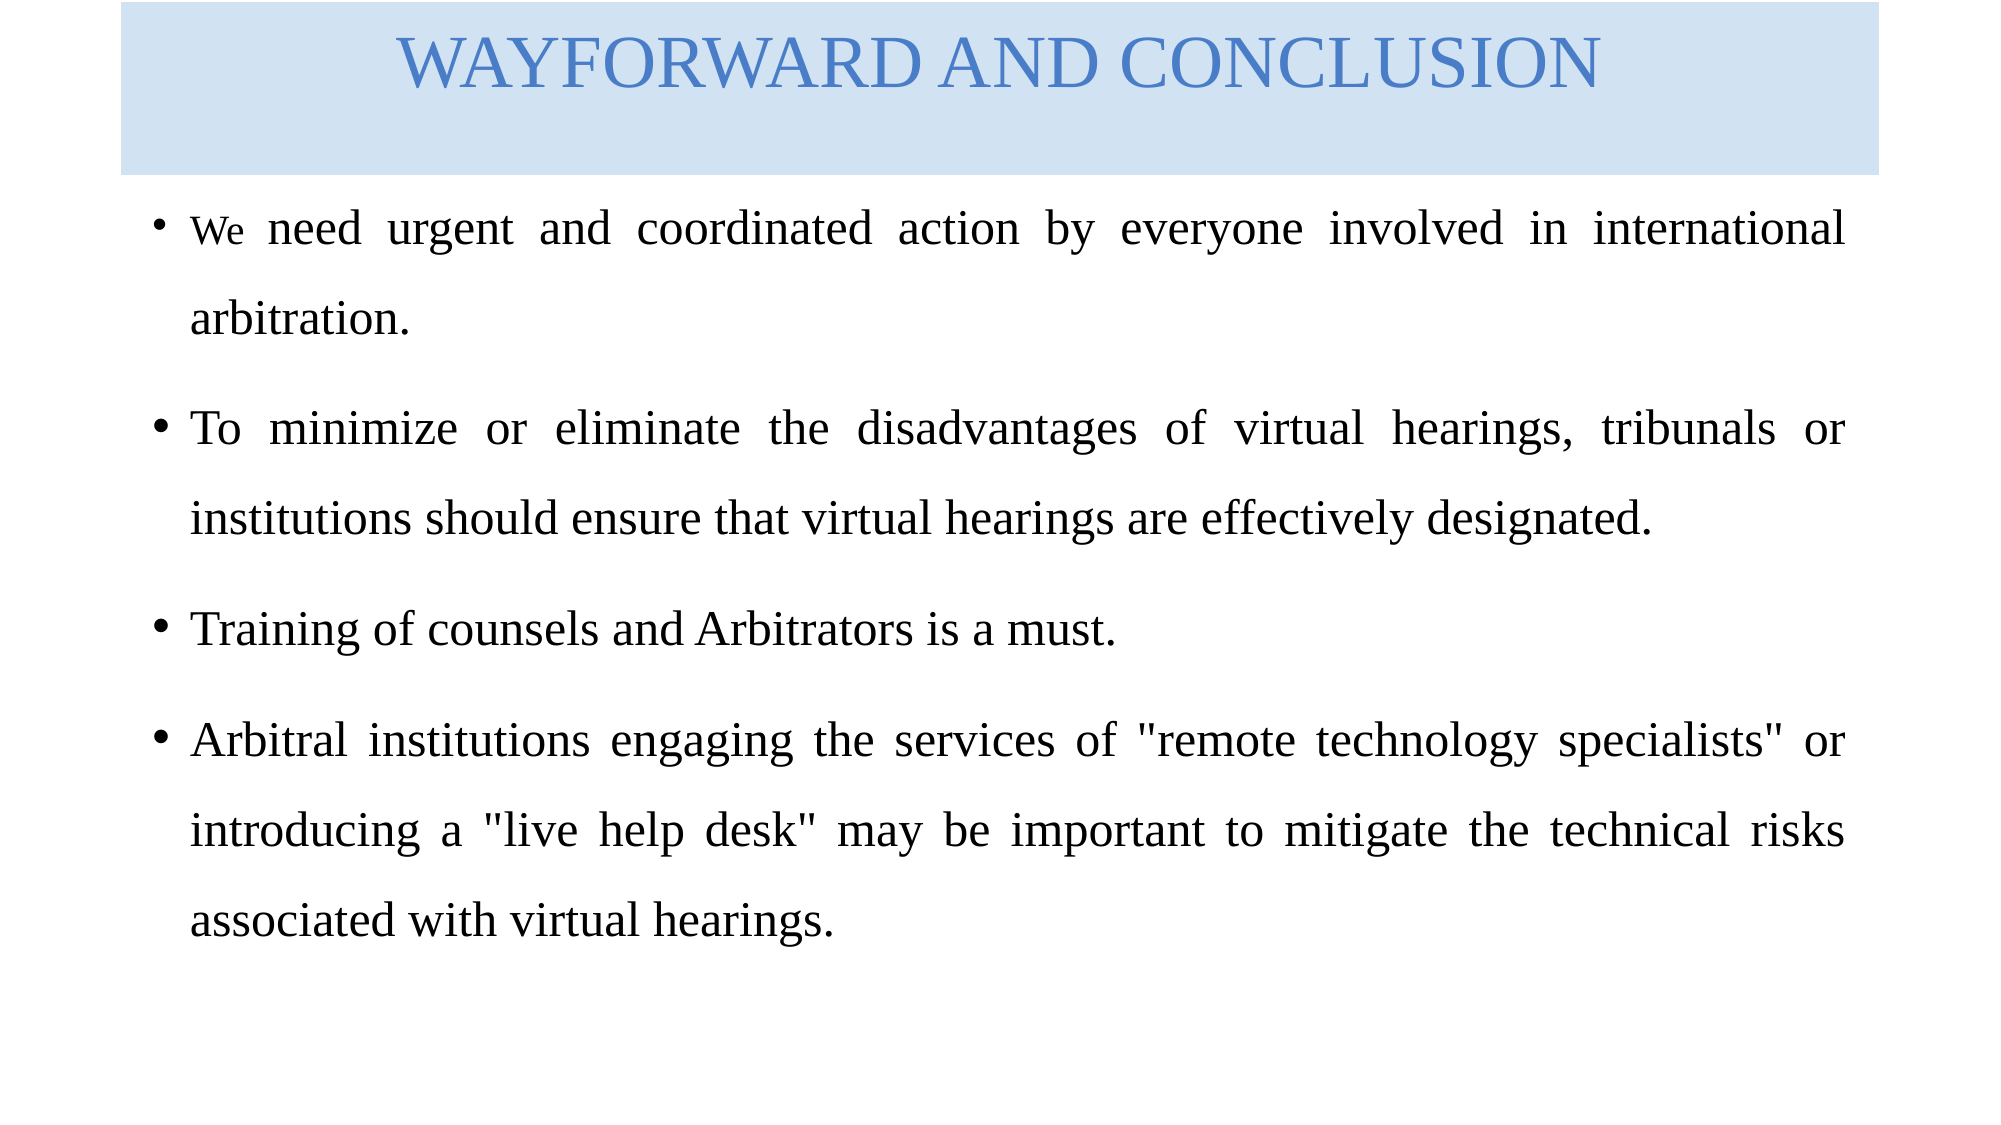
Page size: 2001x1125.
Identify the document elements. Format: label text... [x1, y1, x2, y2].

text_box [118, 0, 1882, 178]
list We need urgent and coordinated action by everyone involved in international arbitration. To minimize or eliminate the disadvantages of virtual hearings, tribunals or institutions should ensure that virtual hearings are effectively designated. Training of counsels and Arbitrators is a must. Arbitral institutions engaging the services of "remote technology specialists" or introducing a "live help desk" may be important to mitigate the technical risks associated with virtual hearings. [137, 90, 1863, 1125]
